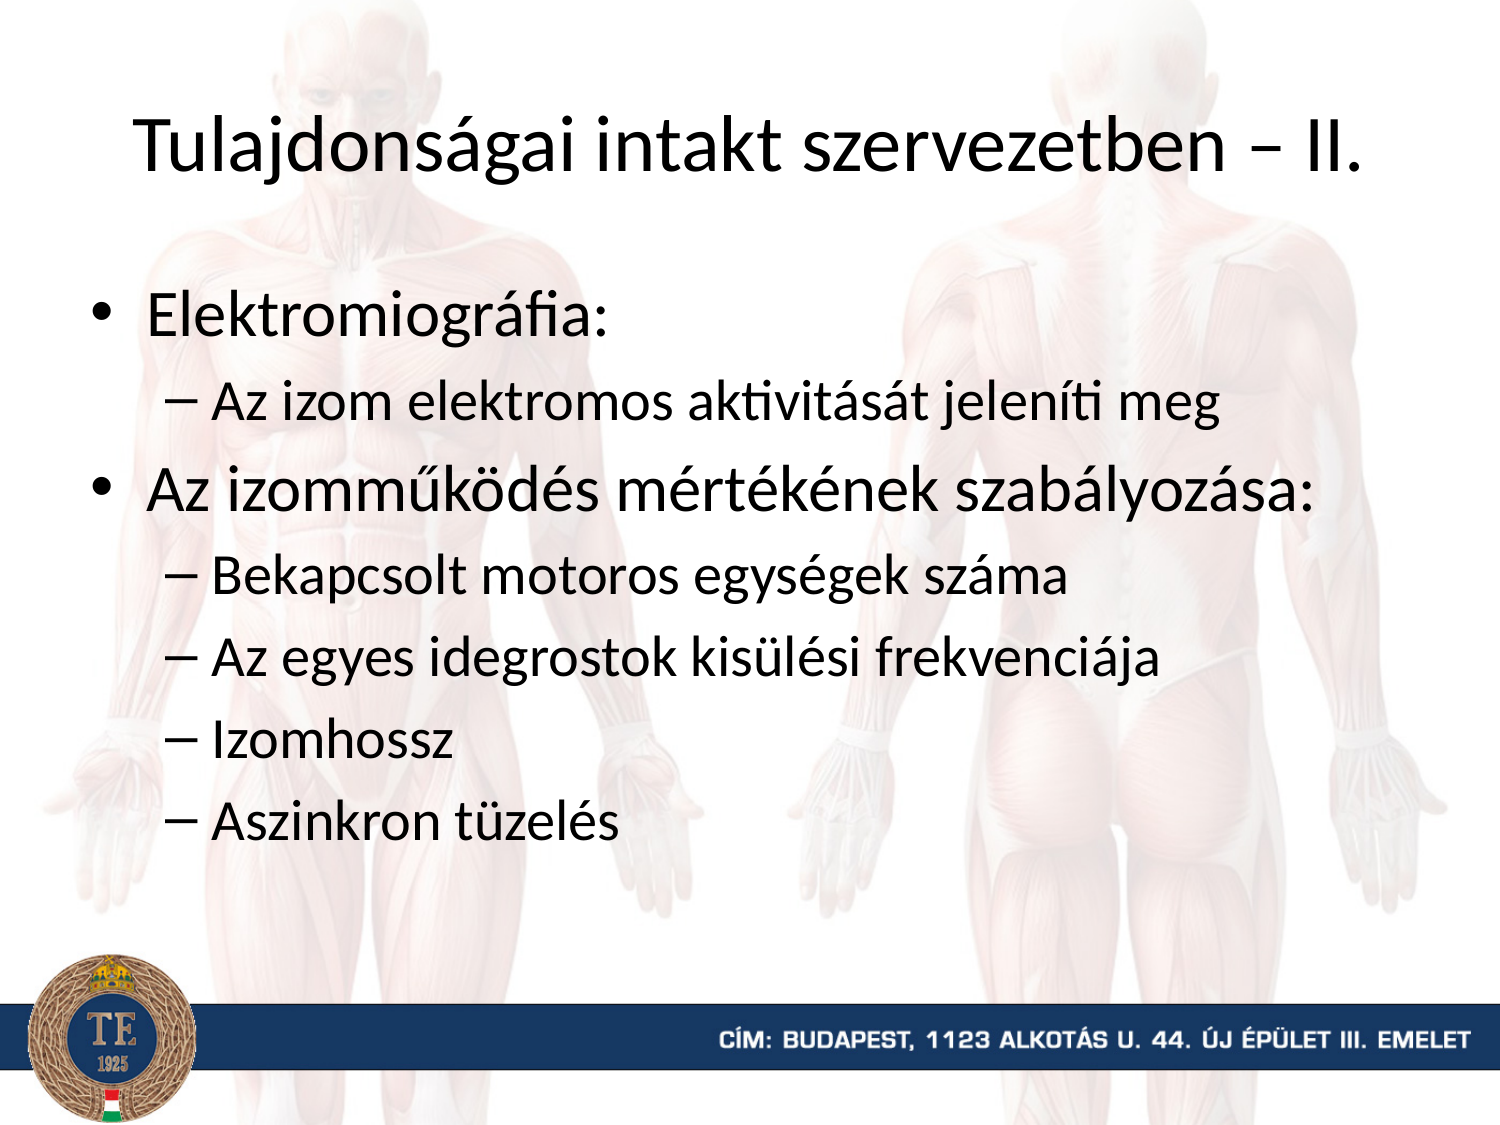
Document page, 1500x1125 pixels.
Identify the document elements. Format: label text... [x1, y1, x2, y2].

list Elektromiográfia: Az izom elektromos aktivitását jeleníti meg Az izomműködés mértékének szabályozása: Bekapcsolt motoros egységek száma Az egyes idegrostok kisülési frekvenciája Izomhossz Aszinkron tüzelés [75, 262, 1425, 1005]
picture [0, 0, 1500, 1125]
title Tulajdonságai intakt szervezetben – II. [75, 45, 1425, 233]
